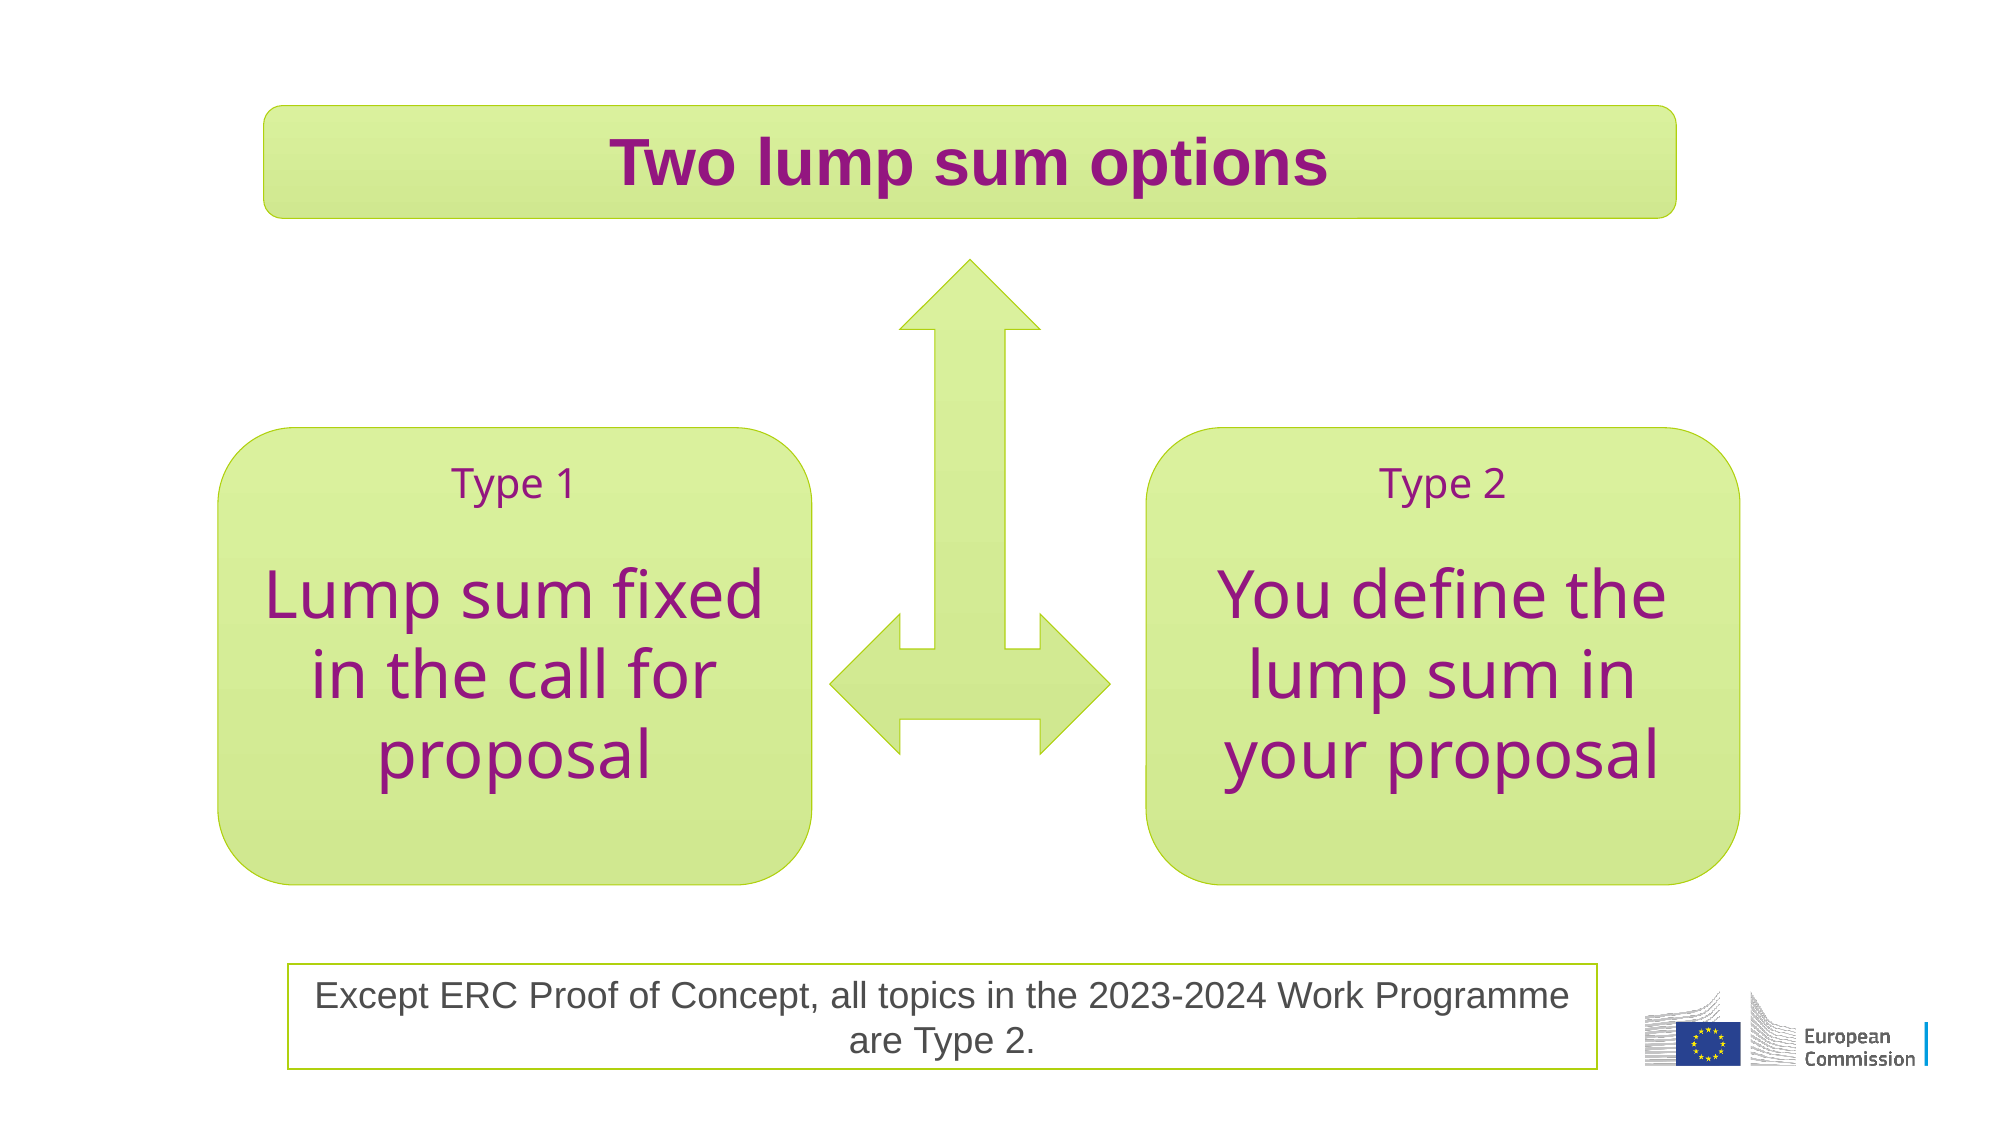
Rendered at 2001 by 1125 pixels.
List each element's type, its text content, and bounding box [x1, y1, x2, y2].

text_box Two lump sum options [263, 105, 1677, 219]
text_box Type 1 Lump sum fixed in the call for proposal [217, 427, 813, 886]
text_box [829, 258, 1111, 756]
text_box Type 2 You define the lump sum in your proposal [1145, 427, 1741, 886]
text_box Except ERC Proof of Concept, all topics in the 2023-2024 Work Programme are Type 2. [287, 963, 1598, 1070]
picture [1645, 991, 1928, 1066]
